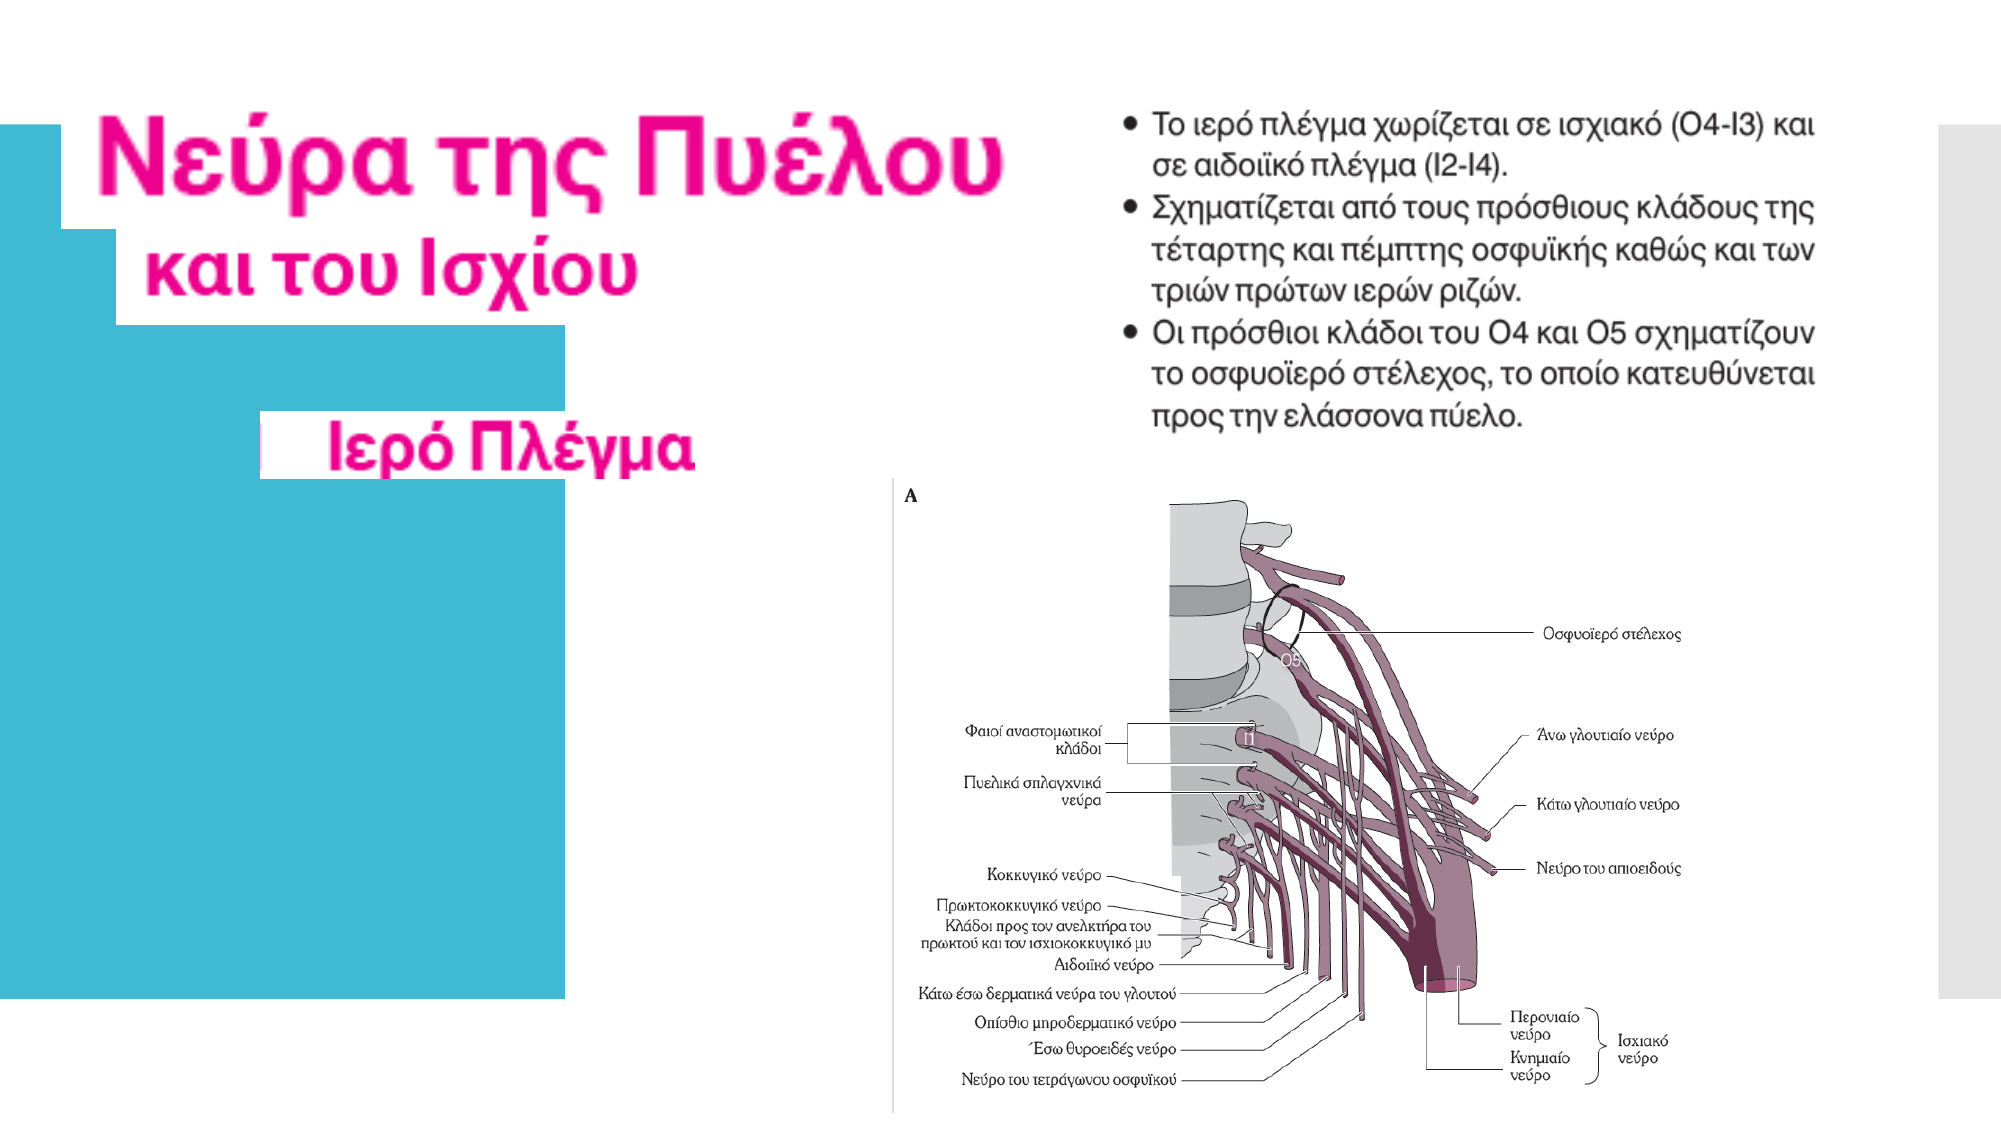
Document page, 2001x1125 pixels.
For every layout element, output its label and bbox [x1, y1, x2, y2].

picture [891, 478, 1709, 1113]
picture [1108, 106, 1834, 447]
picture [61, 74, 1034, 326]
picture [260, 411, 695, 479]
